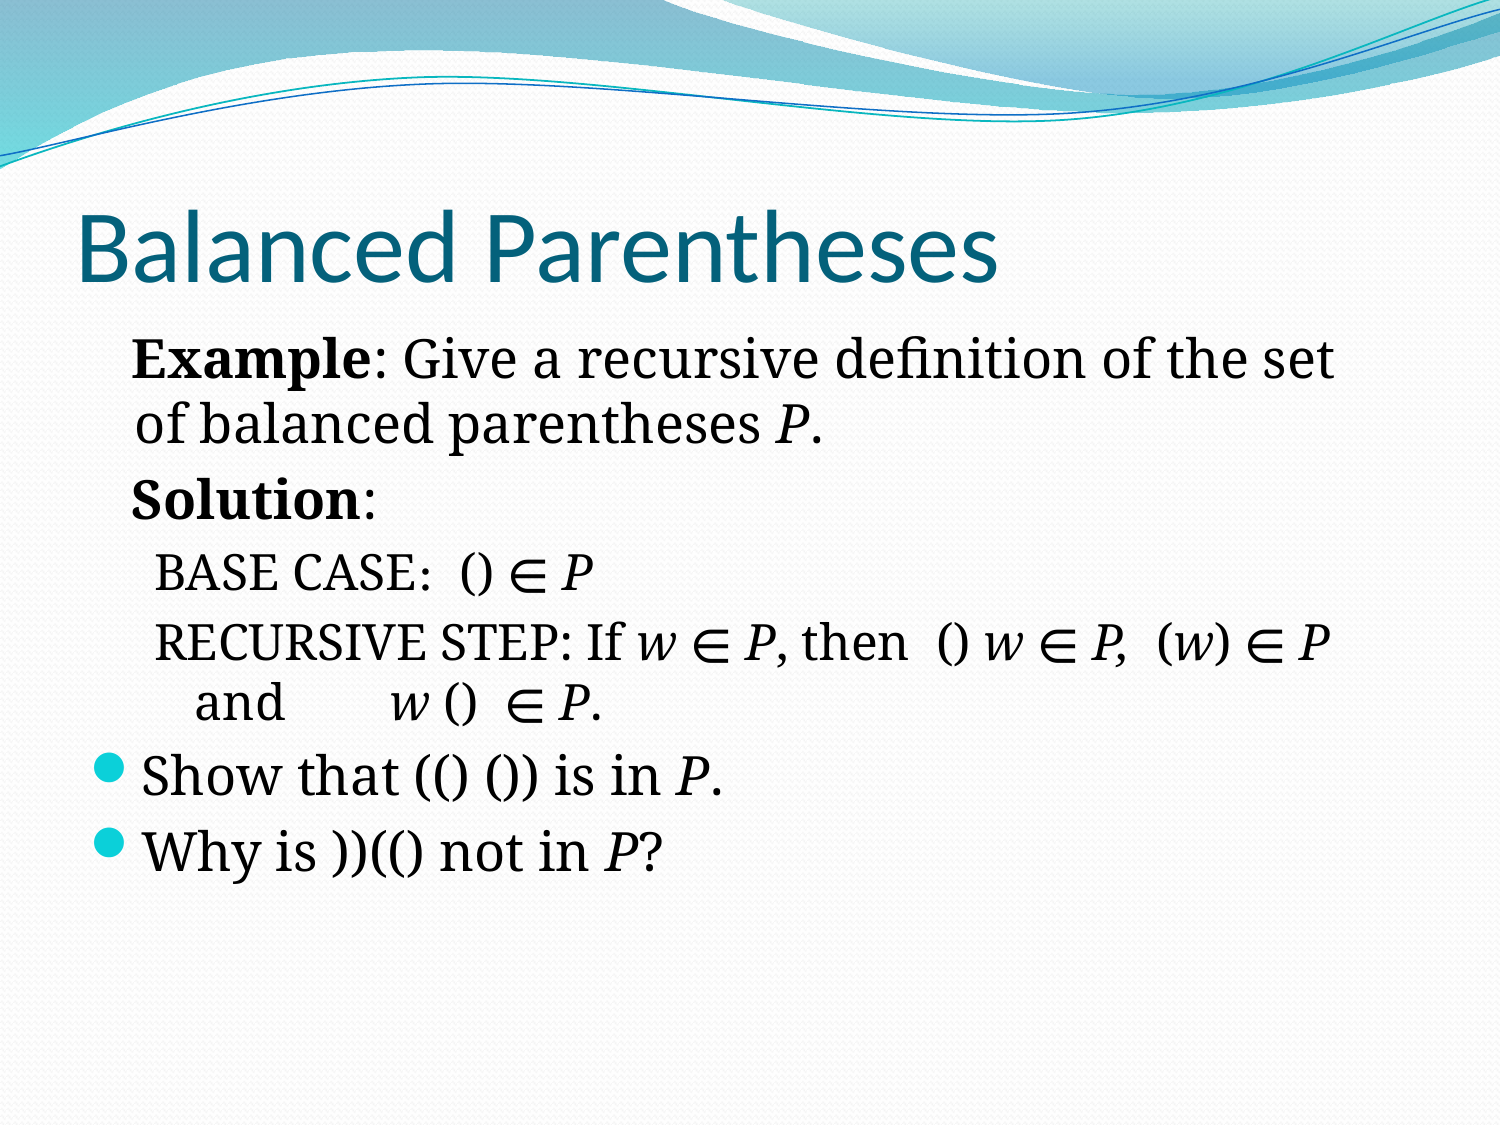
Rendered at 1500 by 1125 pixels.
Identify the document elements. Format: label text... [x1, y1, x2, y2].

list Example: Give a recursive definition of the set of balanced parentheses P. Solution: BASE CASE: () ∊ P RECURSIVE STEP: If w ∊ P, then () w ∊ P, (w) ∊ P and w () ∊ P. Show that (() ()) is in P. Why is ))(() not in P? [75, 317, 1425, 1038]
title Balanced Parentheses [75, 115, 1425, 303]
